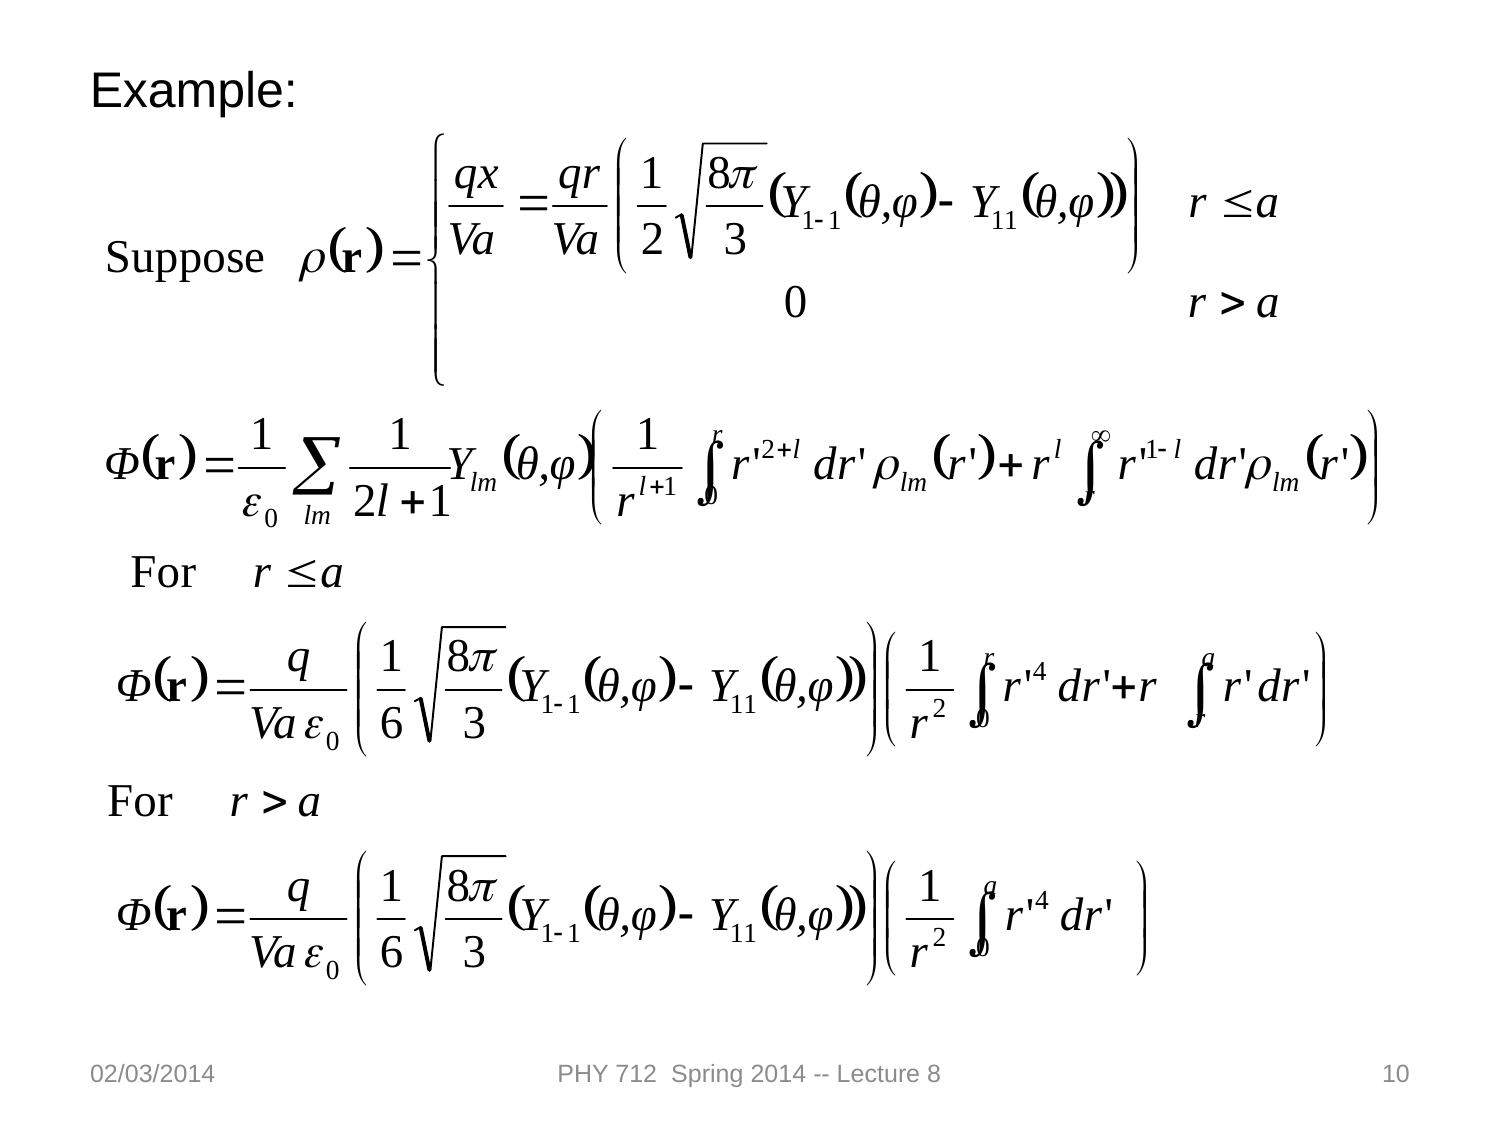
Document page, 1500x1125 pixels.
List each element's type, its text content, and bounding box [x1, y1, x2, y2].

footer PHY 712 Spring 2014 -- Lecture 8 [512, 1042, 988, 1103]
slide_number 10 [1074, 1042, 1425, 1103]
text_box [99, 125, 1391, 996]
text_box Example: [74, 49, 1213, 125]
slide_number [75, 1042, 425, 1103]
